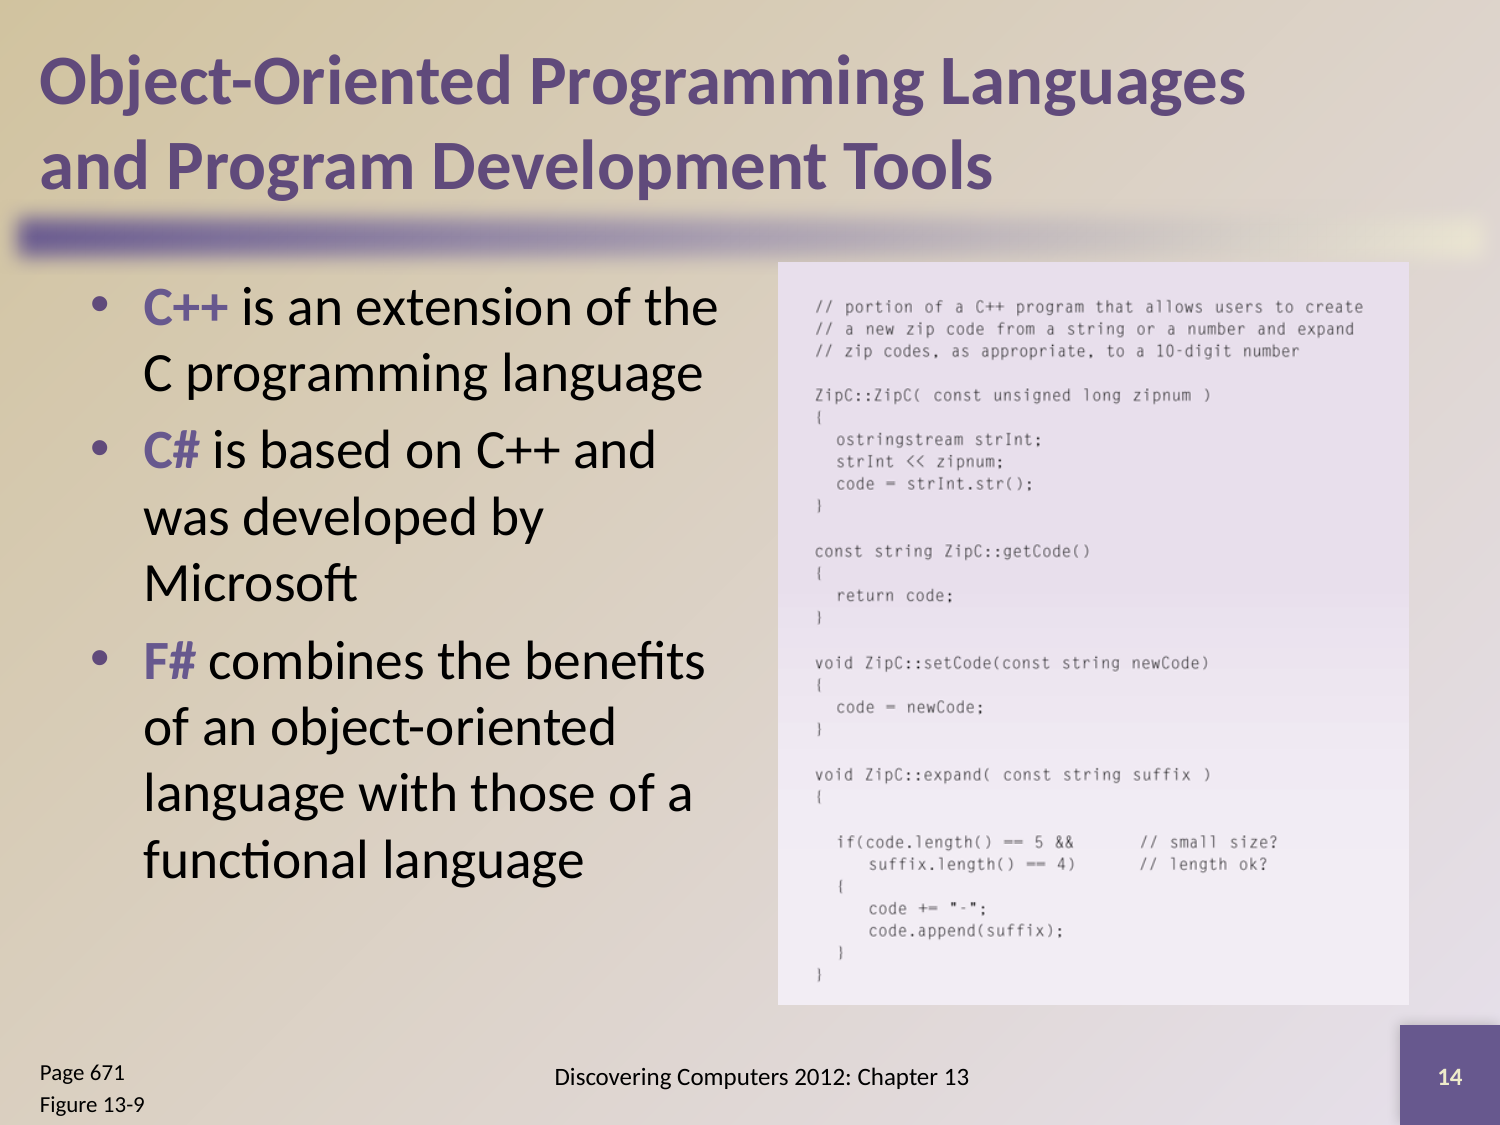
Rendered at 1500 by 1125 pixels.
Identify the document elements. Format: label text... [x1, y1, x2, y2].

list Page 671 Figure 13-9 [24, 1050, 300, 1125]
title Object-Oriented Programming Languages and Program Development Tools [24, 24, 1475, 213]
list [778, 262, 1409, 1006]
slide_number 14 [1400, 1025, 1500, 1125]
list C++ is an extension of the C programming language C# is based on C++ and was developed by Microsoft F# combines the benefits of an object-oriented language with those of a functional language [75, 262, 738, 1005]
footer Discovering Computers 2012: Chapter 13 [450, 1037, 1075, 1113]
